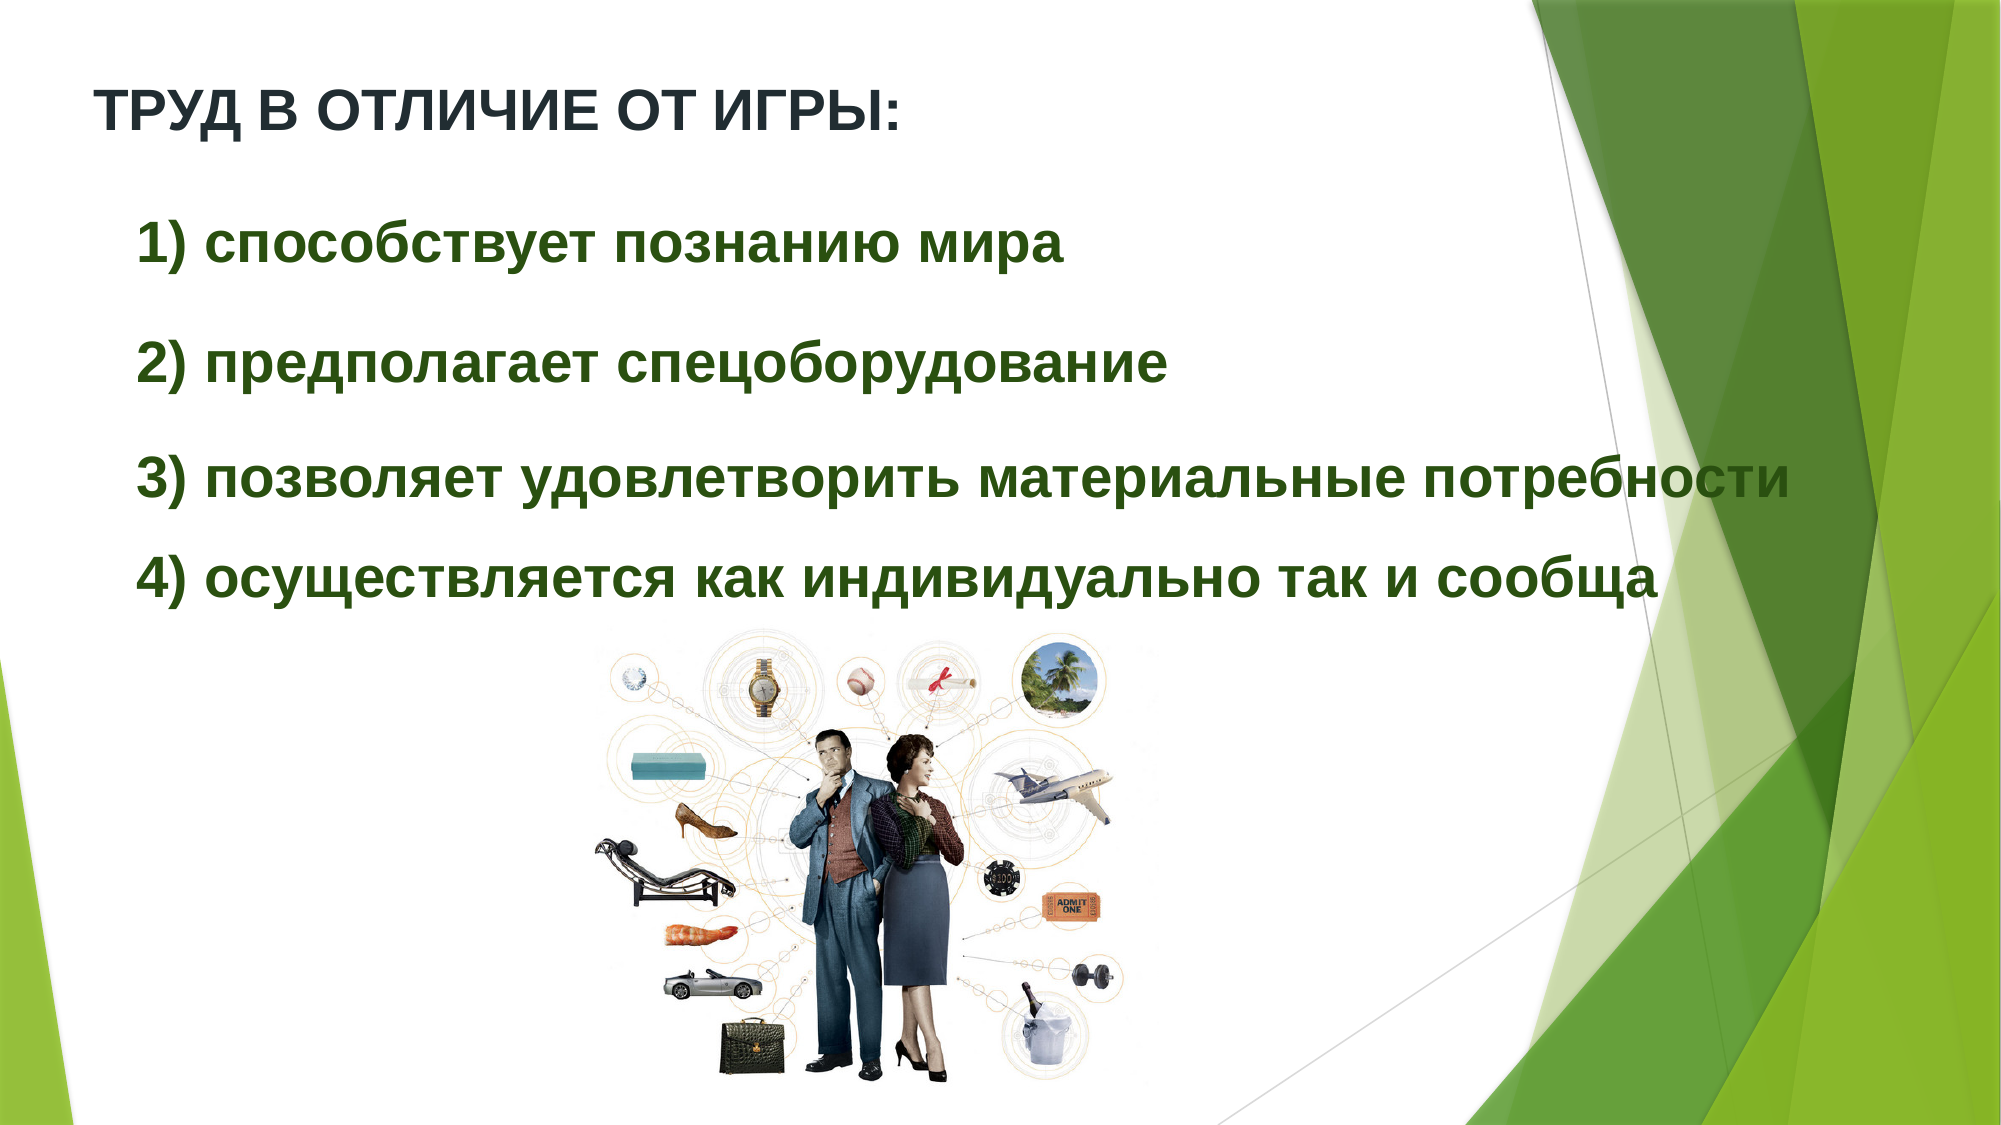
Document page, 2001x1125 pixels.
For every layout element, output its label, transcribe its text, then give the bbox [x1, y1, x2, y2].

text_box 2) предполагает спецоборудование [121, 316, 1296, 402]
text_box 3) позволяет удовлетворить материальные потребности [121, 432, 1873, 517]
text_box 4) осуществляется как индивидуально так и сообща [121, 532, 1730, 617]
text_box 1) способствует познанию мира [121, 196, 1239, 282]
picture [565, 617, 1159, 1093]
text_box ТРУД В ОТЛИЧИЕ ОТ ИГРЫ: [78, 64, 1687, 150]
